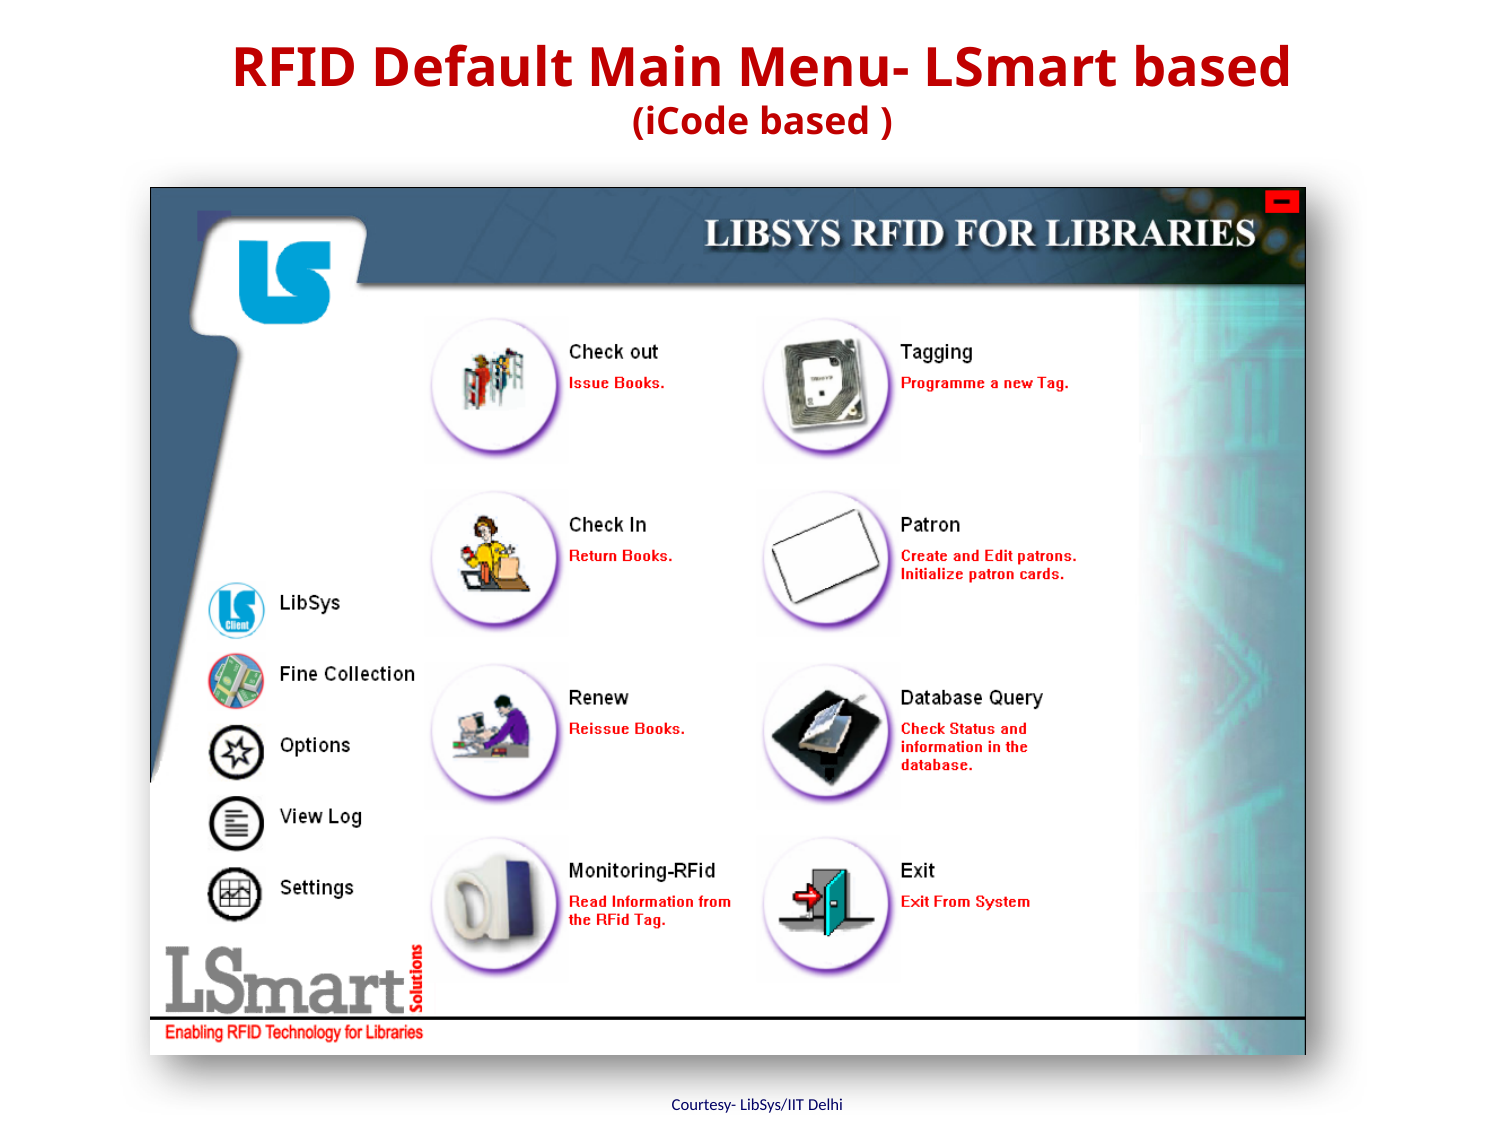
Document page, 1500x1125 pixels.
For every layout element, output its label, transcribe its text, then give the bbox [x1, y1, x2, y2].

text_box RFID Default Main Menu- LSmart based (iCode based ) [137, 24, 1388, 149]
text_box Courtesy- LibSys/IIT Delhi [557, 1103, 958, 1121]
picture [149, 187, 1307, 1055]
